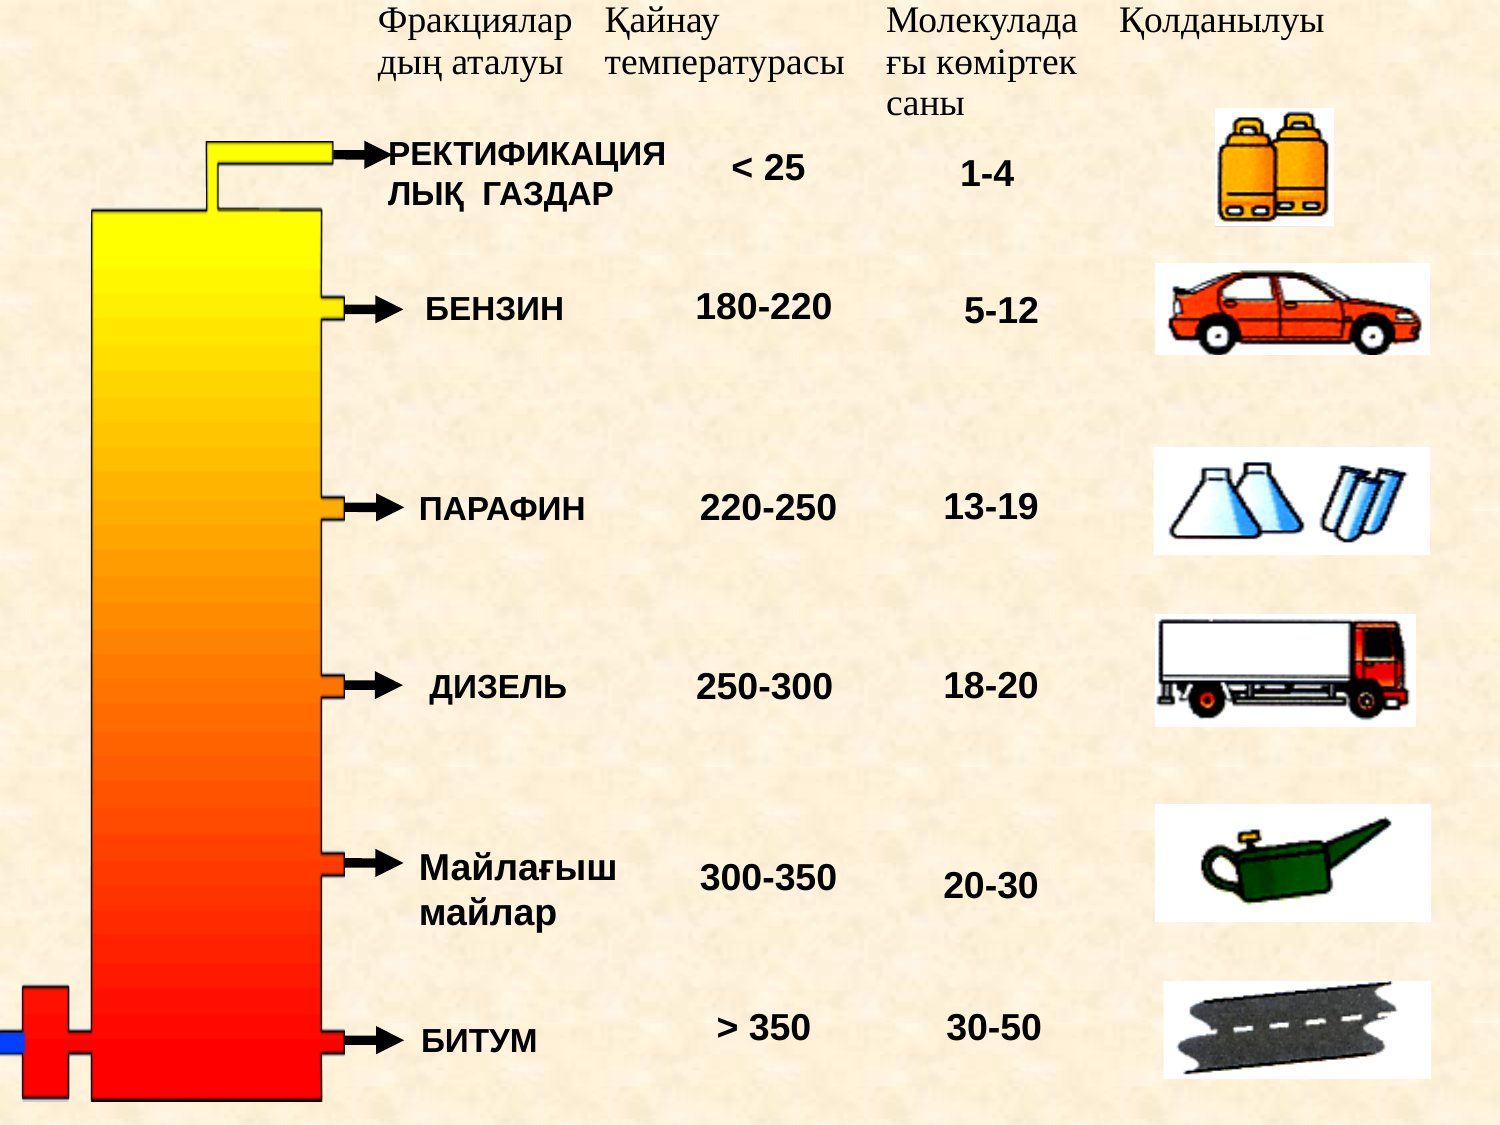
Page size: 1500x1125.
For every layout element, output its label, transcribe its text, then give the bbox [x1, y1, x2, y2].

picture [0, 0, 1500, 1125]
text_box [345, 303, 404, 316]
text_box [345, 148, 393, 162]
text_box 220-250 [685, 475, 852, 536]
text_box БИТУМ [406, 1011, 554, 1067]
text_box ДИЗЕЛЬ [414, 657, 600, 713]
text_box 5-12 [949, 279, 1054, 339]
text_box > 350 [701, 995, 827, 1055]
text_box ПАРАФИН [404, 479, 619, 535]
text_box 20-30 [928, 853, 1054, 914]
text_box [345, 1034, 405, 1047]
text_box РЕКТИФИКАЦИЯЛЫҚ ГАЗДАР [373, 142, 684, 220]
text_box 300-350 [685, 845, 852, 906]
text_box < 25 [716, 136, 821, 196]
table_header Фракциялардың аталуы [363, 0, 590, 142]
text_box [345, 501, 404, 514]
text_box Майлағыш майлар [404, 835, 682, 941]
text_box 1-4 [945, 141, 1030, 202]
text_box 250-300 [681, 655, 849, 715]
text_box 18-20 [928, 653, 1054, 714]
table_header Қолданылуы [1104, 0, 1361, 142]
text_box 13-19 [928, 474, 1054, 535]
table_header Молекуладағы көміртек саны [871, 0, 1104, 142]
text_box [345, 678, 403, 692]
text_box БЕНЗИН [410, 279, 619, 335]
text_box [345, 856, 404, 870]
text_box 30-50 [931, 995, 1057, 1055]
text_box 180-220 [680, 274, 848, 334]
table_header Қайнау температурасы [590, 0, 871, 142]
